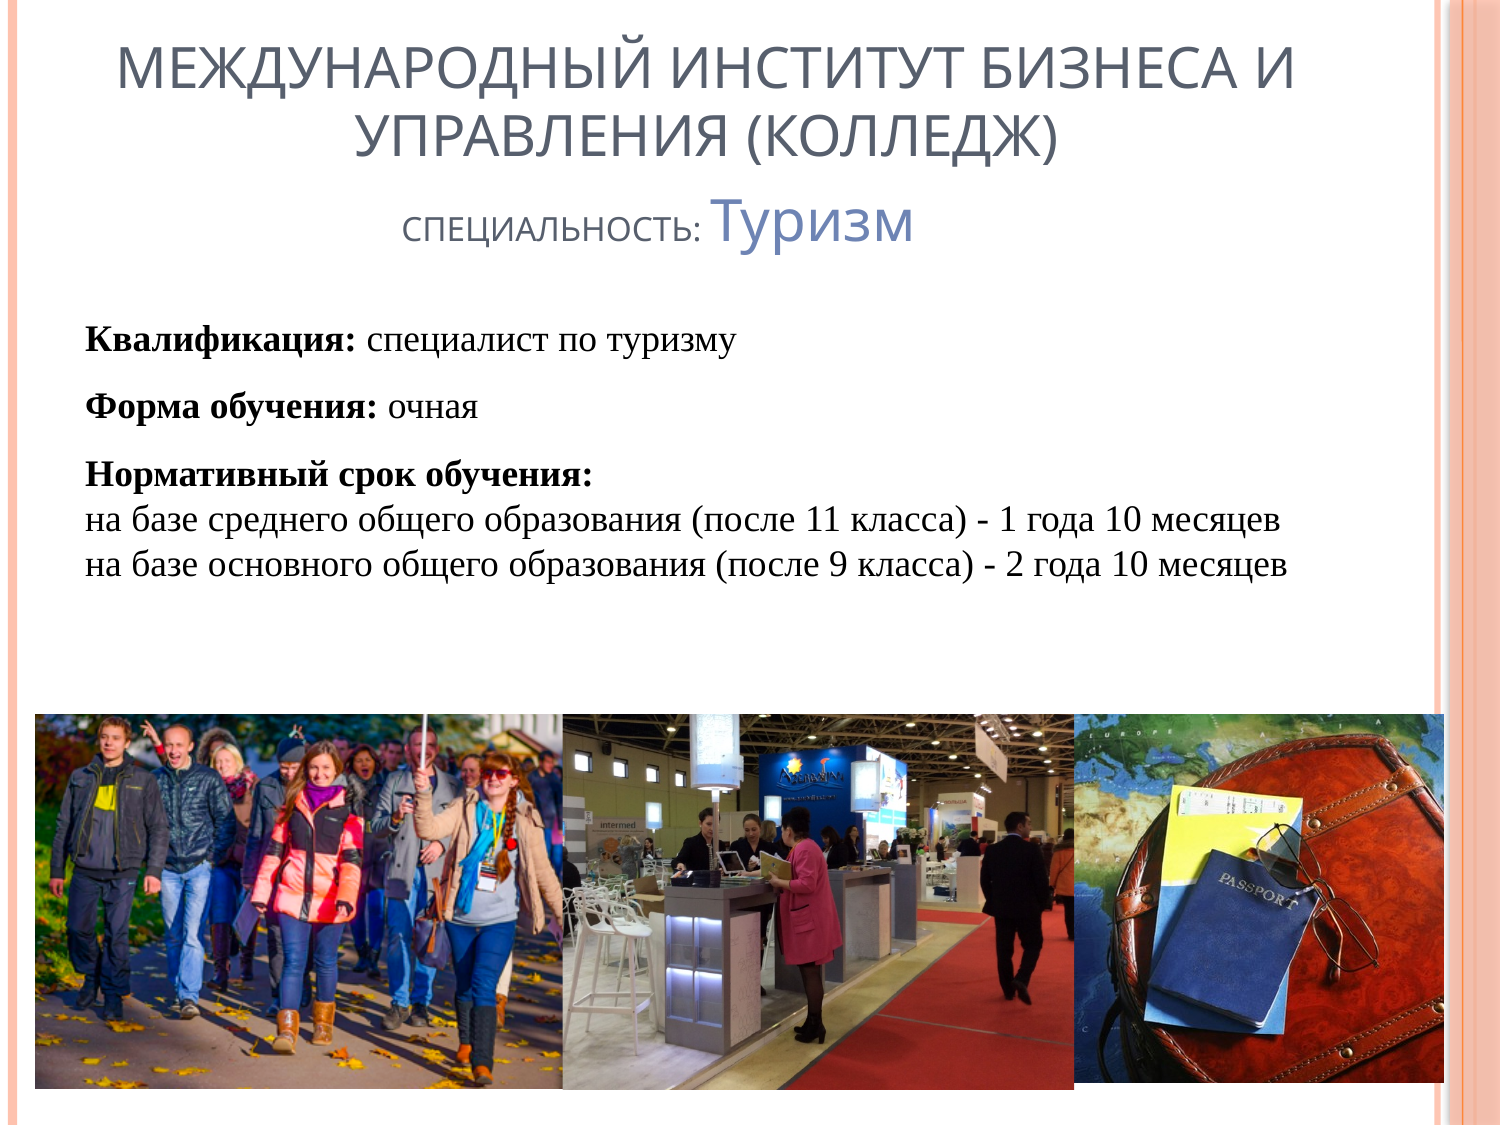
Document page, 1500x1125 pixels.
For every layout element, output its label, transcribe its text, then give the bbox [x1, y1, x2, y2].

picture [34, 714, 1445, 1091]
title Международный институт бизнеса и управления (КОЛЛЕДЖ) [93, 23, 1319, 176]
text_box Специальность: Туризм [386, 175, 1008, 306]
text_box Квалификация: специалист по туризму Форма обучения: очная Нормативный срок обучения: на базе среднего общего образования (после 11 класса) - 1 года 10 месяцев на базе основного общего образования (после 9 класса) - 2 года 10 месяцев [70, 306, 1500, 591]
